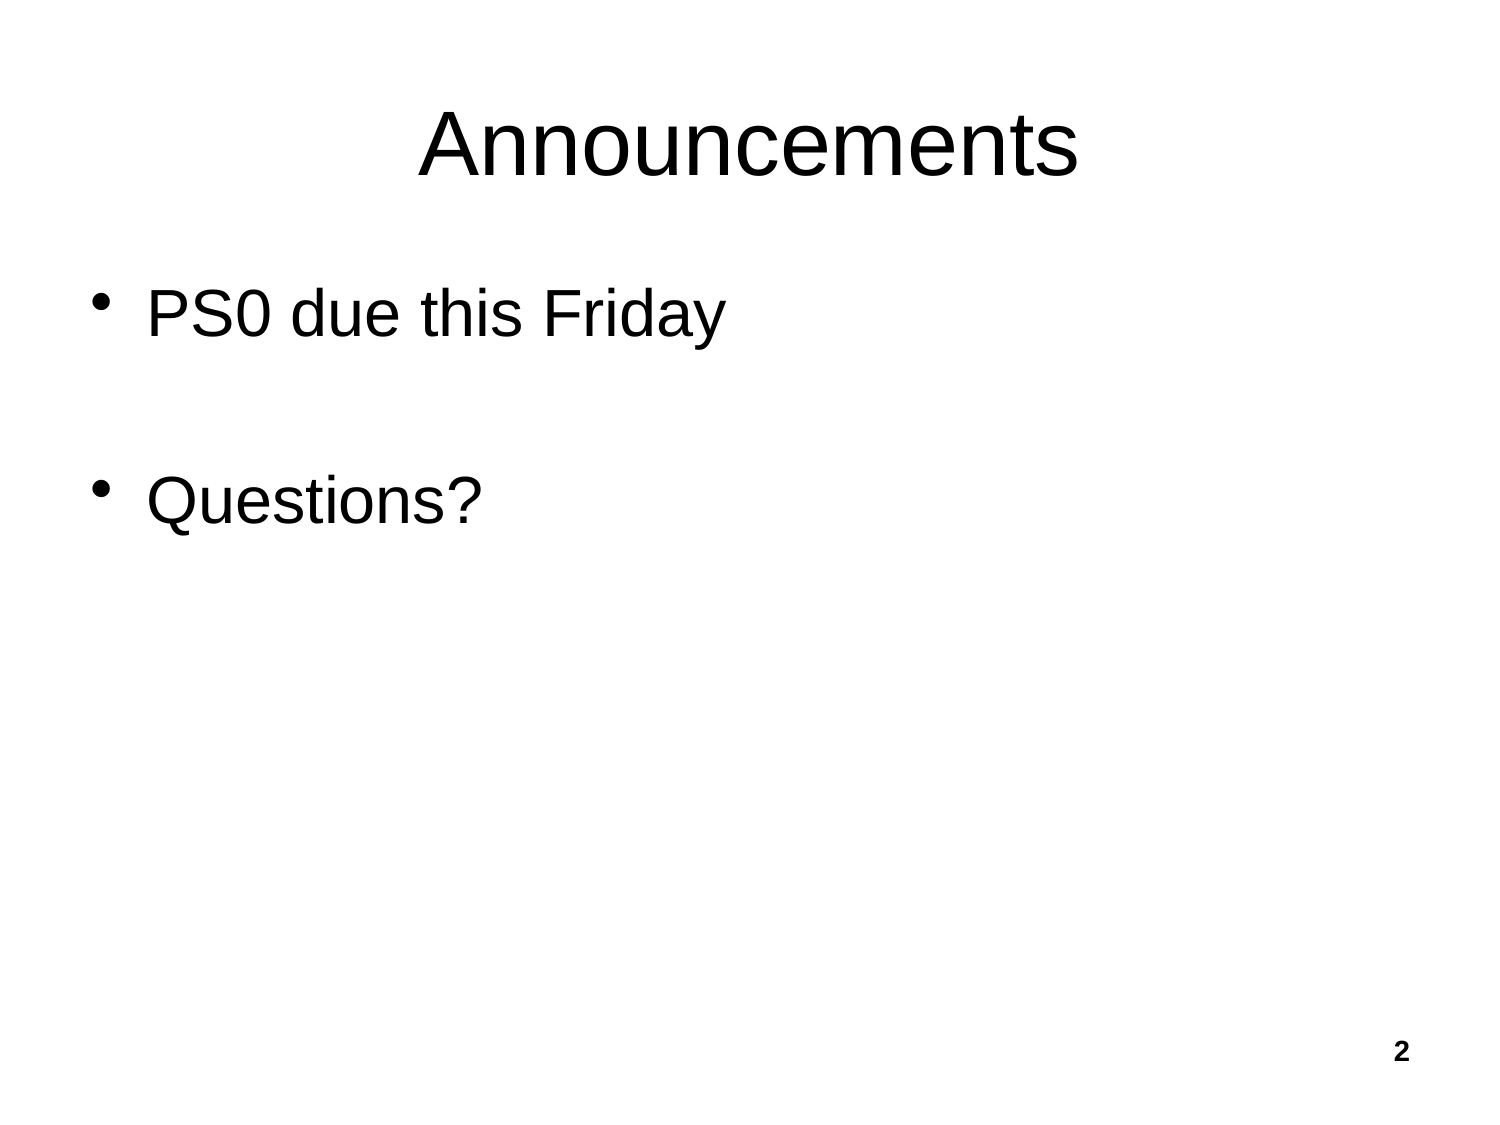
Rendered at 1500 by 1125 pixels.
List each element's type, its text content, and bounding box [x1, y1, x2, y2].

slide_number 2 [1074, 1024, 1426, 1103]
title Announcements [74, 44, 1426, 233]
list PS0 due this Friday Questions? [74, 262, 1426, 1006]
